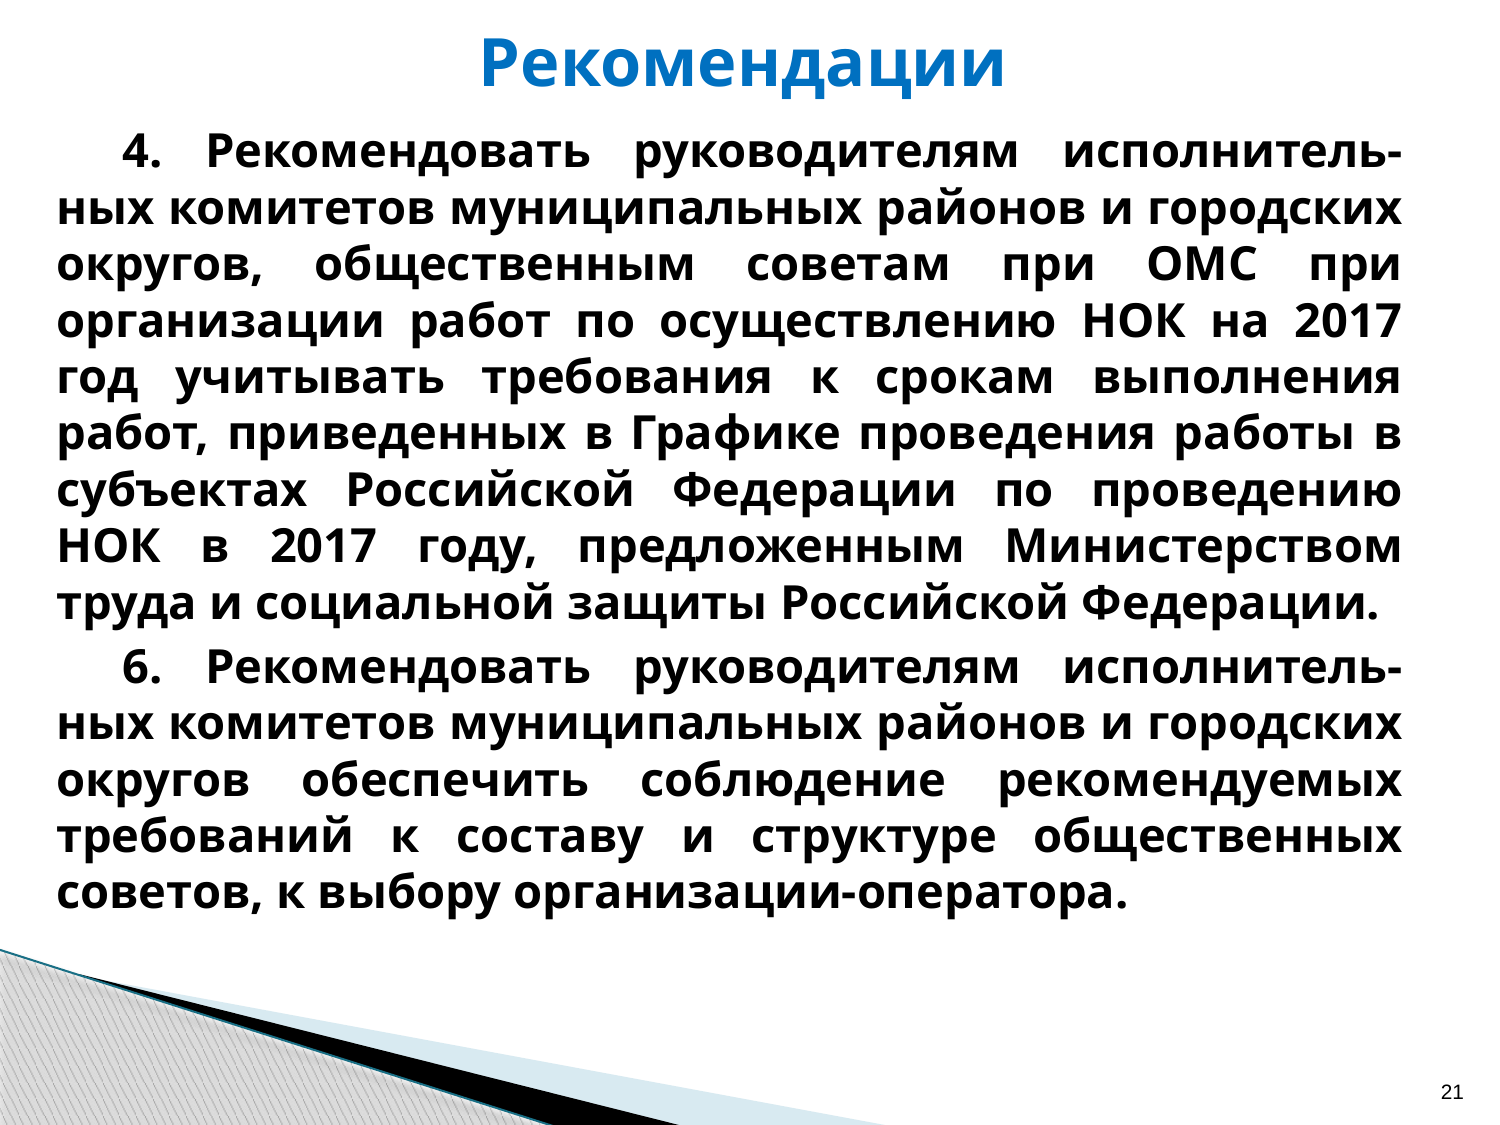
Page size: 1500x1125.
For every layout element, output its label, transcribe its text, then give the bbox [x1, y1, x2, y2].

list 4. Рекомендовать руководителям исполнитель-ных комитетов муниципальных районов и городских округов, общественным советам при ОМС при организации работ по осуществлению НОК на 2017 год учитывать требования к срокам выполнения работ, приведенных в Графике проведения работы в субъектах Российской Федерации по проведению НОК в 2017 году, предложенным Министерством труда и социальной защиты Российской Федерации. 6. Рекомендовать руководителям исполнитель-ных комитетов муниципальных районов и городских округов обеспечить соблюдение рекомендуемых требований к составу и структуре общественных советов, к выбору организации-оператора. [24, 113, 1419, 1038]
title Рекомендации [68, 19, 1419, 100]
slide_number 21 [1418, 1051, 1479, 1112]
